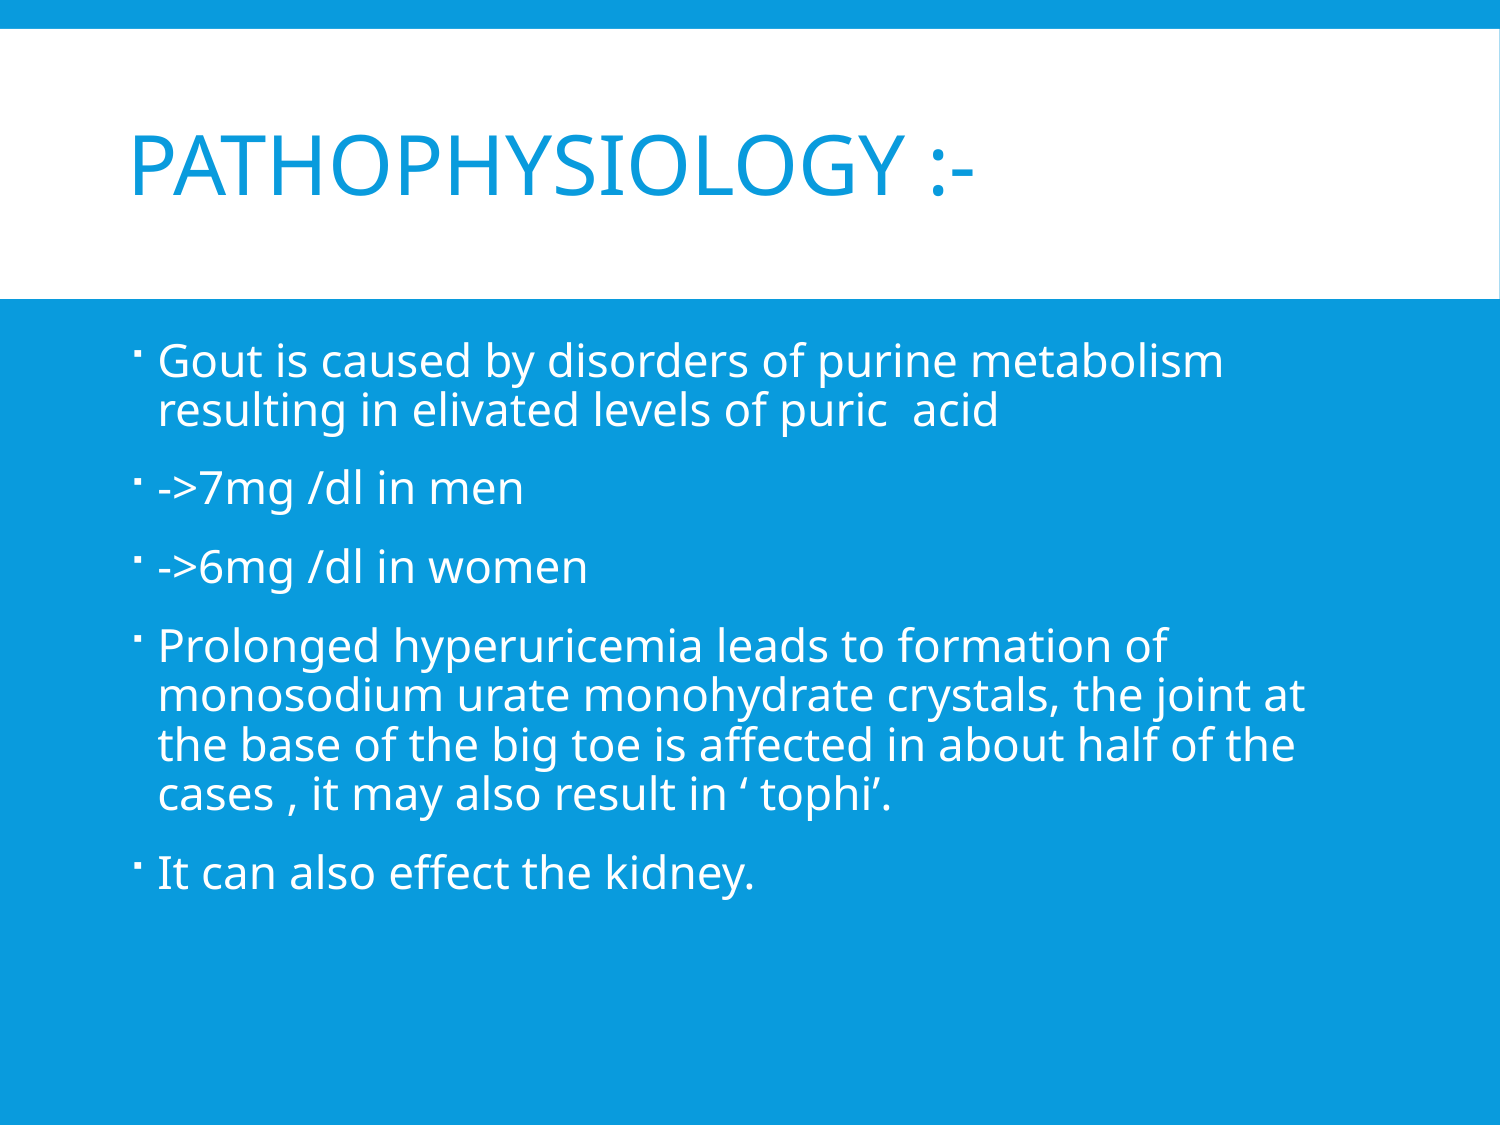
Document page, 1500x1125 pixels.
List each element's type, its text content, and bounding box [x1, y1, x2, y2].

list Gout is caused by disorders of purine metabolism resulting in elivated levels of puric acid ->7mg /dl in men ->6mg /dl in women Prolonged hyperuricemia leads to formation of monosodium urate monohydrate crystals, the joint at the base of the big toe is affected in about half of the cases , it may also result in ‘ tophi’. It can also effect the kidney. [112, 329, 1388, 1020]
title Pathophysiology :- [112, 46, 1388, 295]
